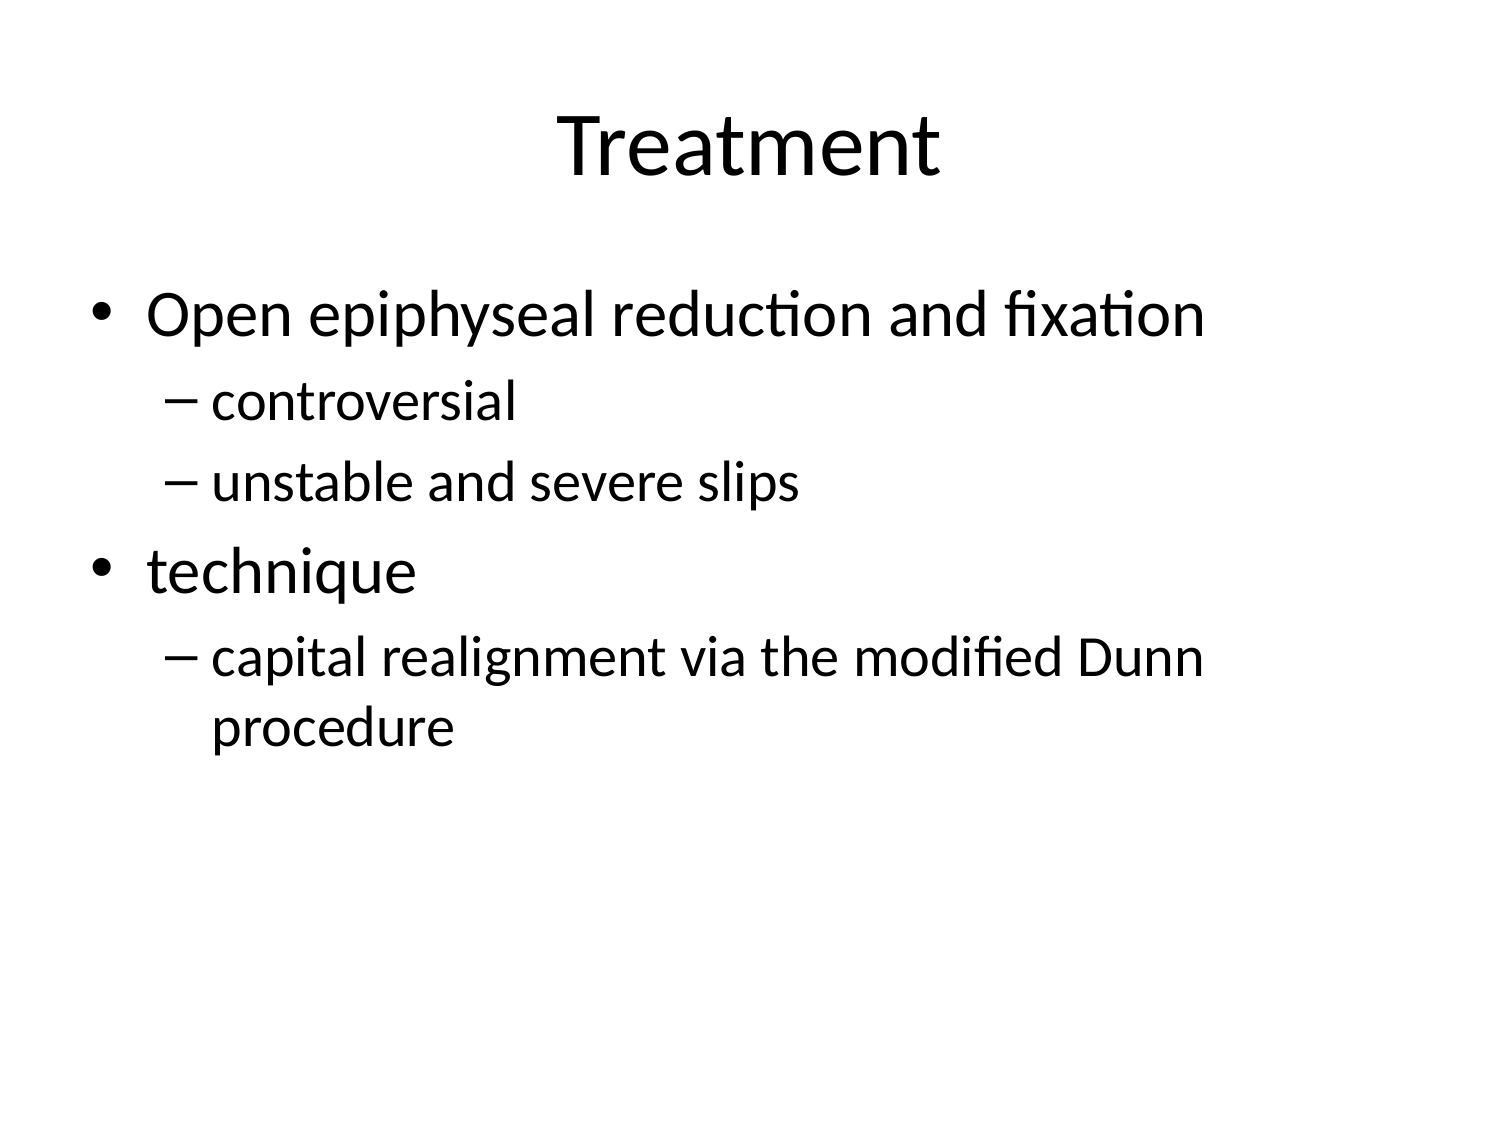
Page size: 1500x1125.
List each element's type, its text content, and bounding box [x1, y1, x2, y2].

title Treatment [75, 45, 1425, 233]
list Open epiphyseal reduction and fixation controversial unstable and severe slips technique capital realignment via the modified Dunn procedure [75, 262, 1425, 1005]
